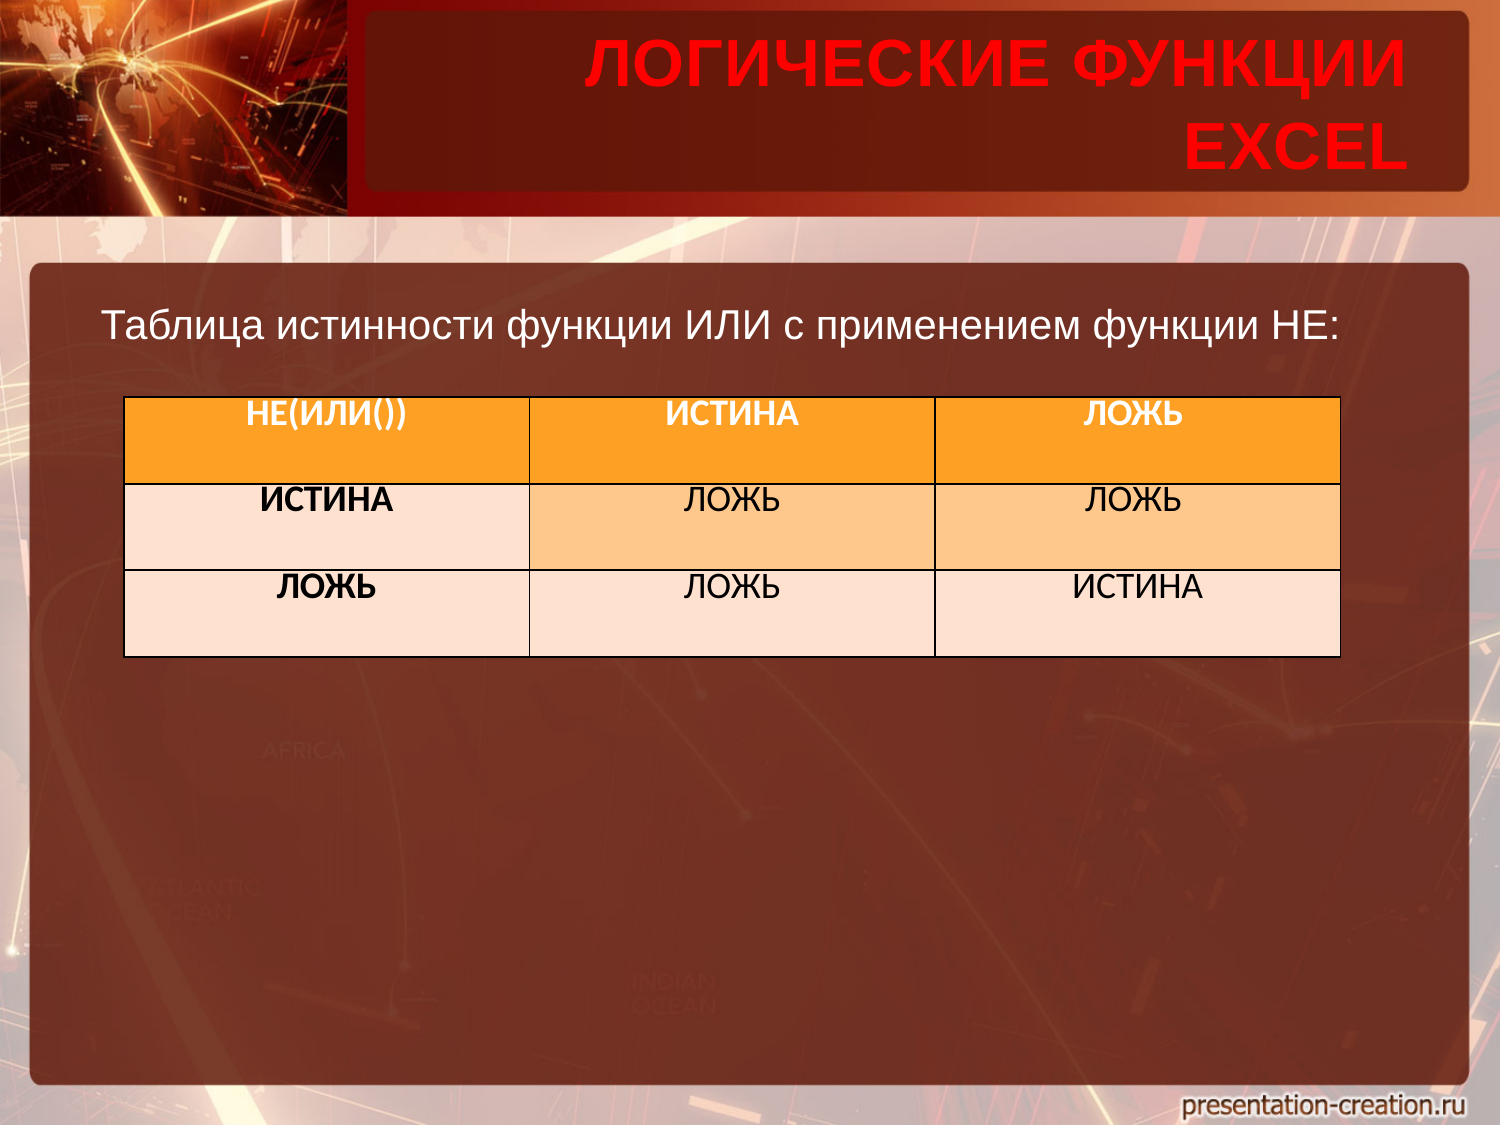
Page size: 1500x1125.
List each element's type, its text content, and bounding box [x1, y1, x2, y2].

picture [0, 0, 1500, 1125]
table_header НЕ(ИЛИ()) [125, 398, 529, 483]
table_header ИСТИНА [530, 398, 934, 483]
table_cell ИСТИНА [125, 485, 529, 569]
table_cell ЛОЖЬ [125, 571, 529, 656]
text_box Таблица истинности функции ИЛИ с применением функции НЕ: [85, 290, 1427, 356]
text_box ЛОГИЧЕСКИЕ ФУНКЦИИ EXCEL [478, 0, 1425, 191]
table_cell ЛОЖЬ [530, 485, 934, 569]
table_cell ЛОЖЬ [530, 571, 934, 656]
table_header ЛОЖЬ [936, 398, 1340, 483]
table_cell ЛОЖЬ [936, 485, 1340, 569]
table_cell ИСТИНА [936, 571, 1340, 656]
